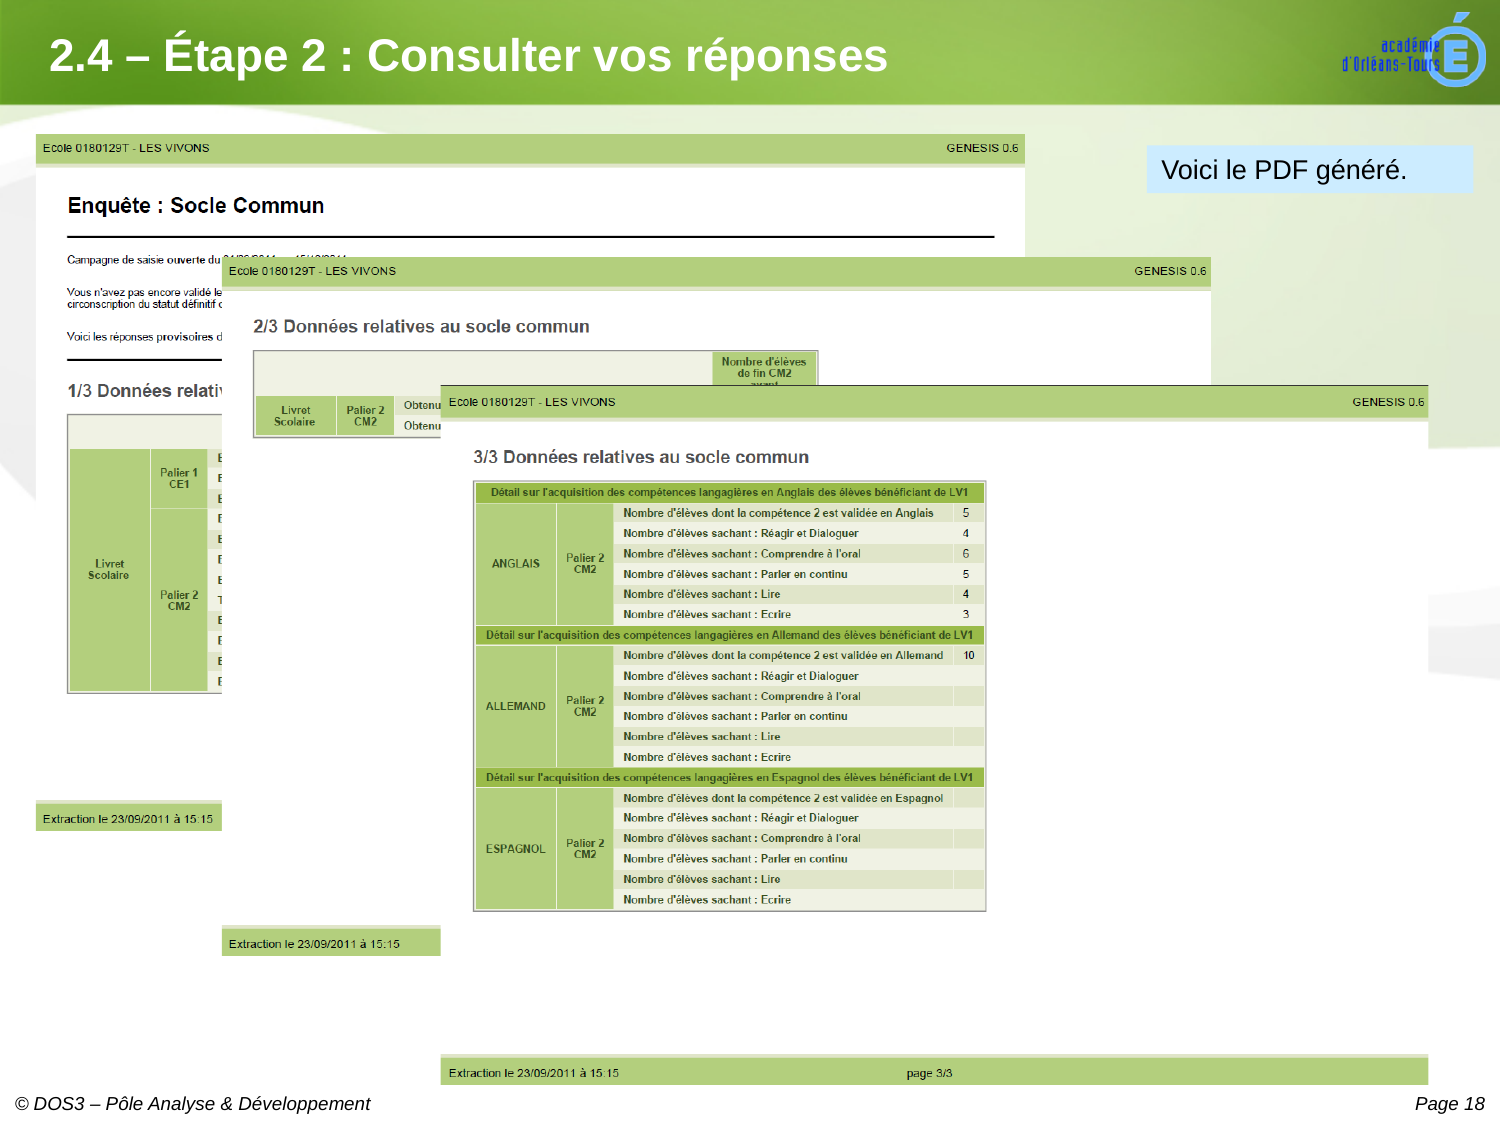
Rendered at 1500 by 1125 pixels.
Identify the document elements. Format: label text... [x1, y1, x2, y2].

text_box Voici le PDF généré. [1146, 145, 1474, 194]
picture [0, 0, 1500, 1125]
title 2.4 – Étape 2 : Consulter vos réponses [48, 4, 1448, 110]
